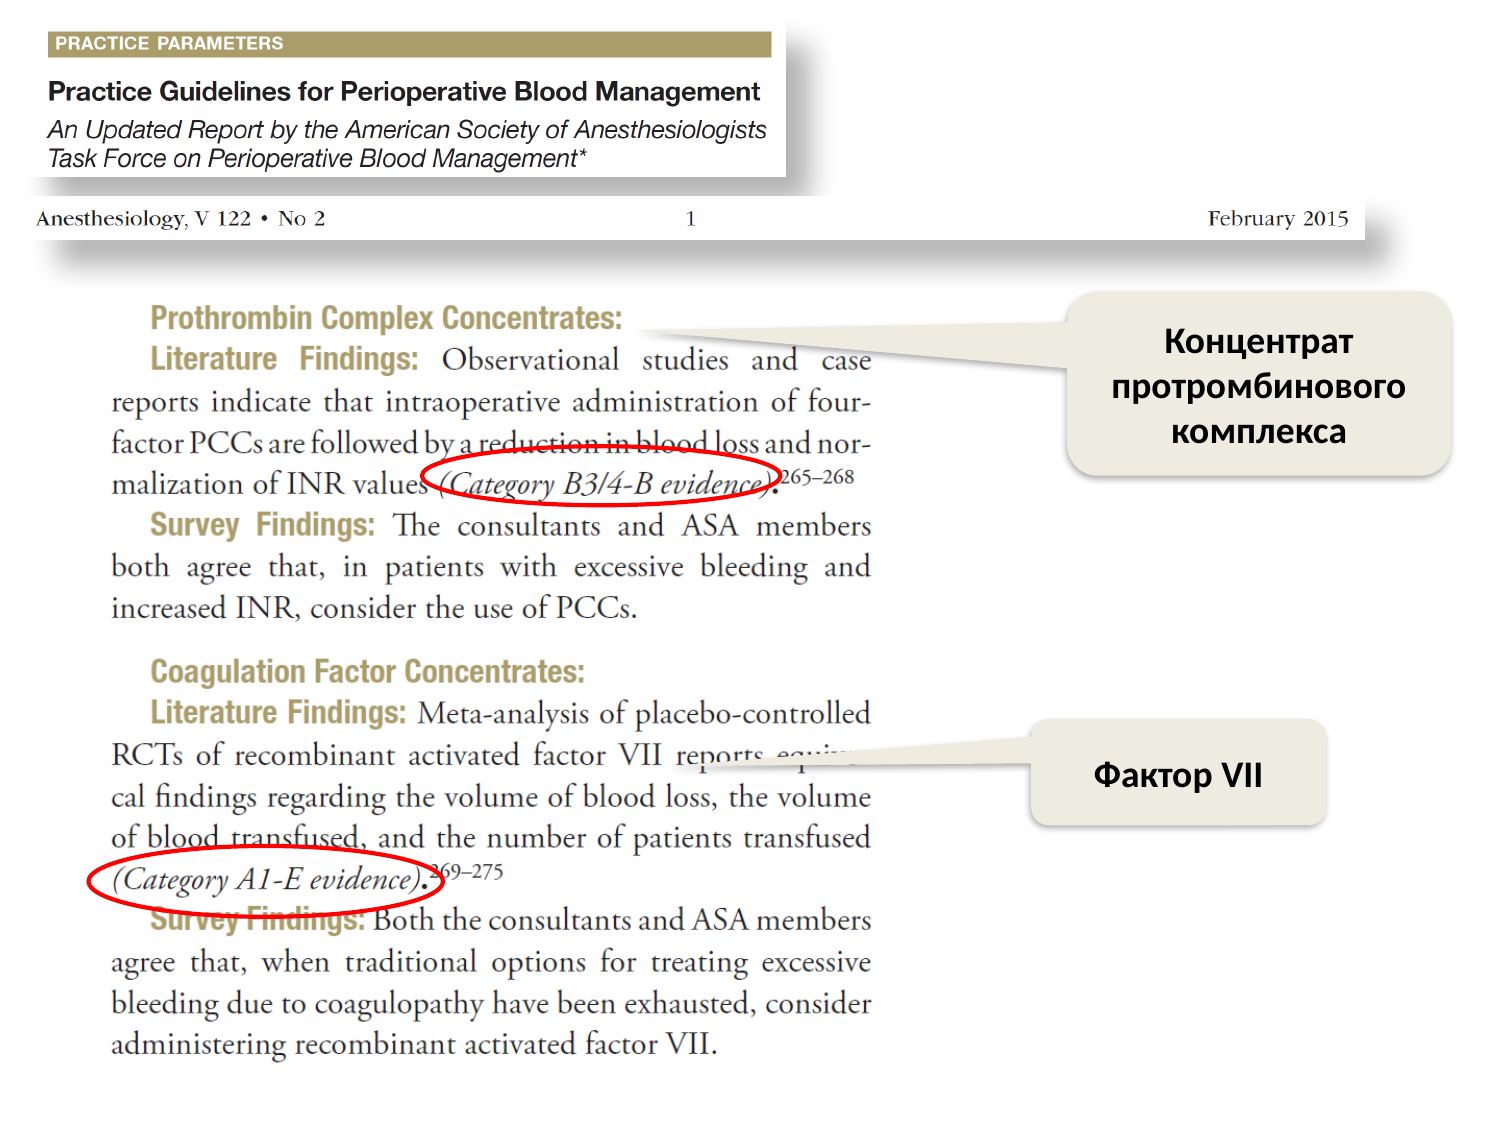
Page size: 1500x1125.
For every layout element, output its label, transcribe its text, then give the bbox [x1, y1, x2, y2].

picture [25, 18, 786, 178]
text_box Фактор VII [919, 716, 1329, 828]
text_box Концентрат протромбинового комплекса [919, 289, 1454, 478]
picture [65, 302, 915, 1078]
picture [30, 196, 1365, 240]
